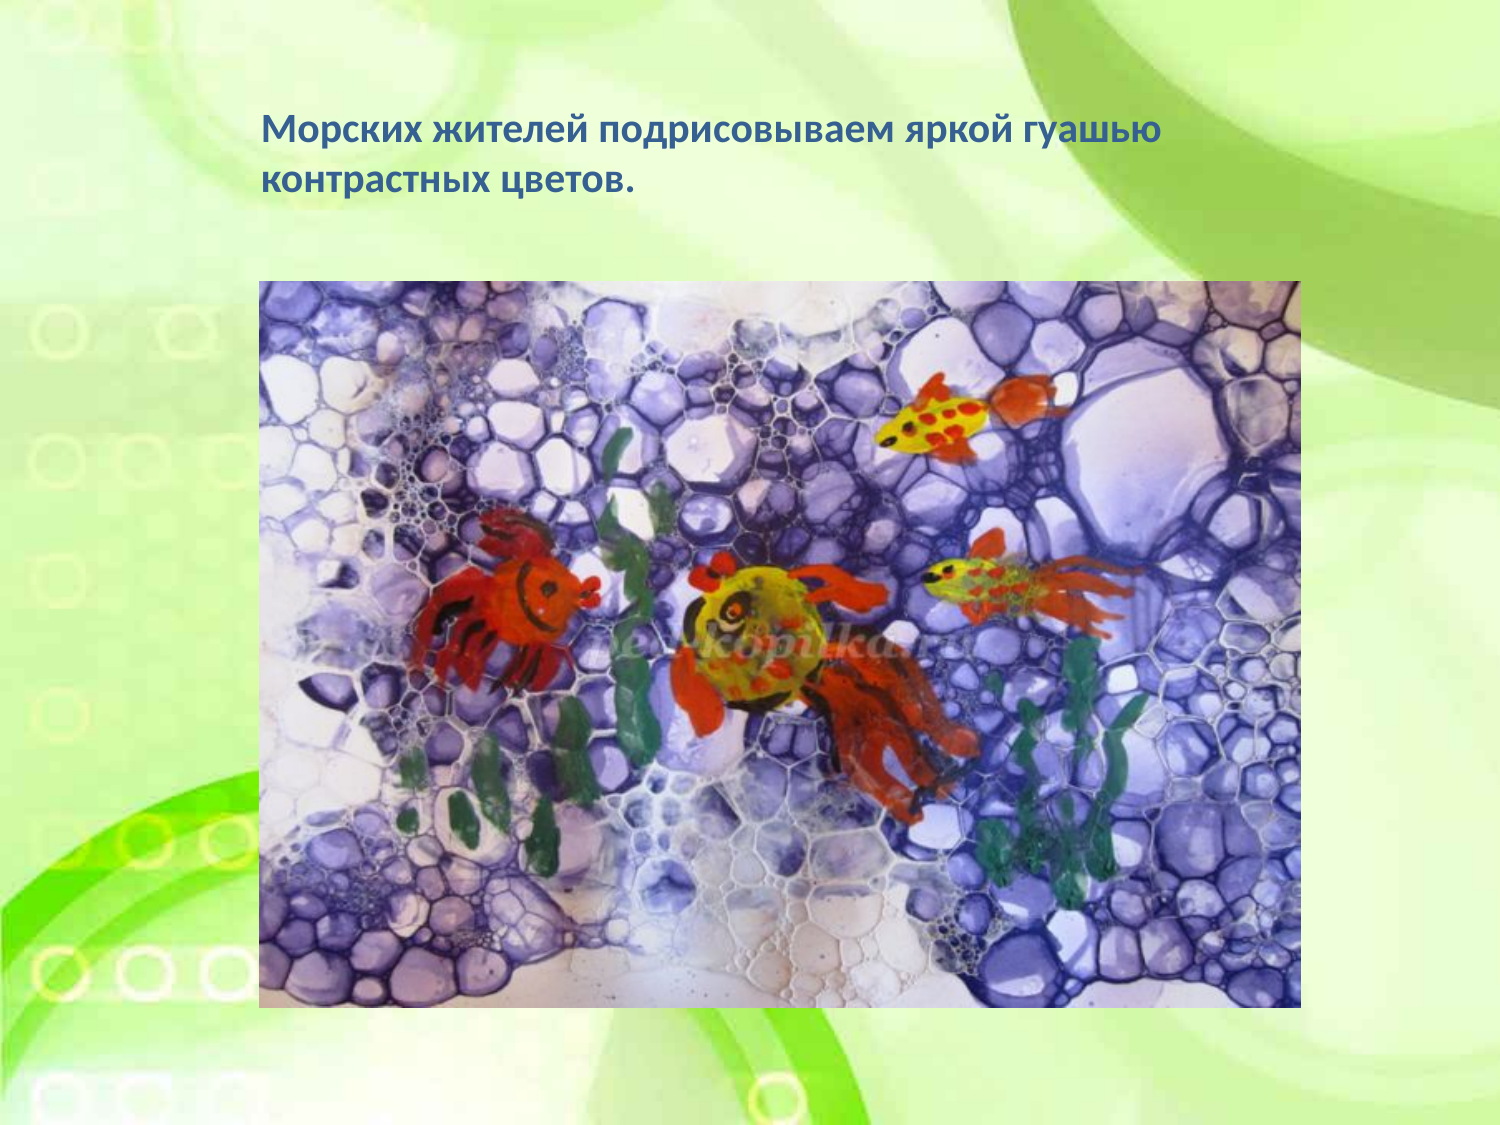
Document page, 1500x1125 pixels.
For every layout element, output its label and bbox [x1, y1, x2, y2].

picture [258, 280, 1302, 1008]
list [0, 0, 1500, 1125]
